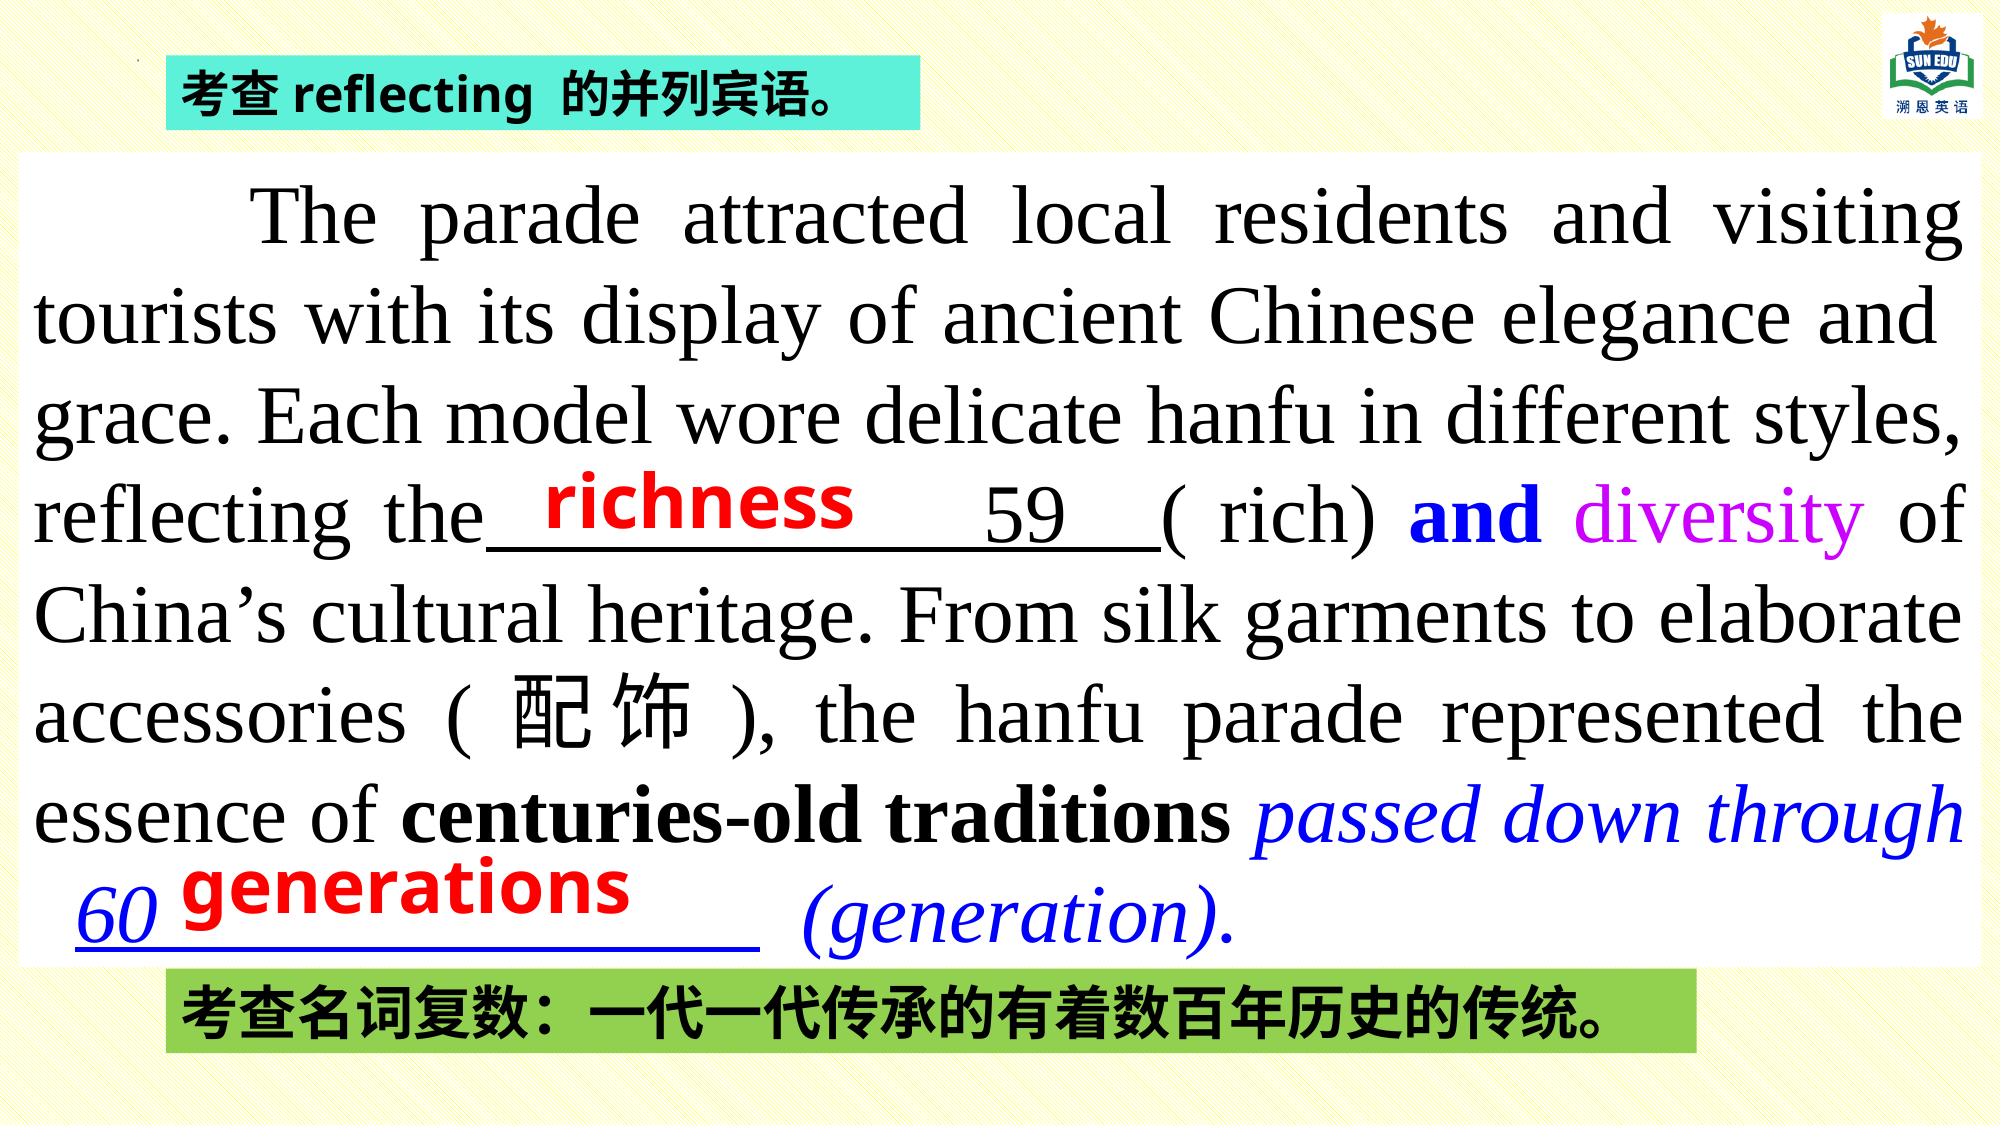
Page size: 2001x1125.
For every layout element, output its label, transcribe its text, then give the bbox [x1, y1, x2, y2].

text_box The parade attracted local residents and visiting tourists with its display of ancient Chinese elegance and grace. Each model wore delicate hanfu in different styles, reflecting the 59 ( rich) and diversity of China’s cultural heritage. From silk garments to elaborate accessories (配饰), the hanfu parade represented the essence of centuries-old traditions passed down through 60 (generation). [18, 152, 1982, 967]
text_box richness [528, 467, 967, 551]
text_box 考查名词复数：一代一代传承的有着数百年历史的传统。 [165, 968, 1697, 1054]
picture [1882, 13, 1983, 119]
text_box generations [165, 852, 695, 937]
text_box 考查reflecting 的并列宾语。 [166, 55, 921, 131]
